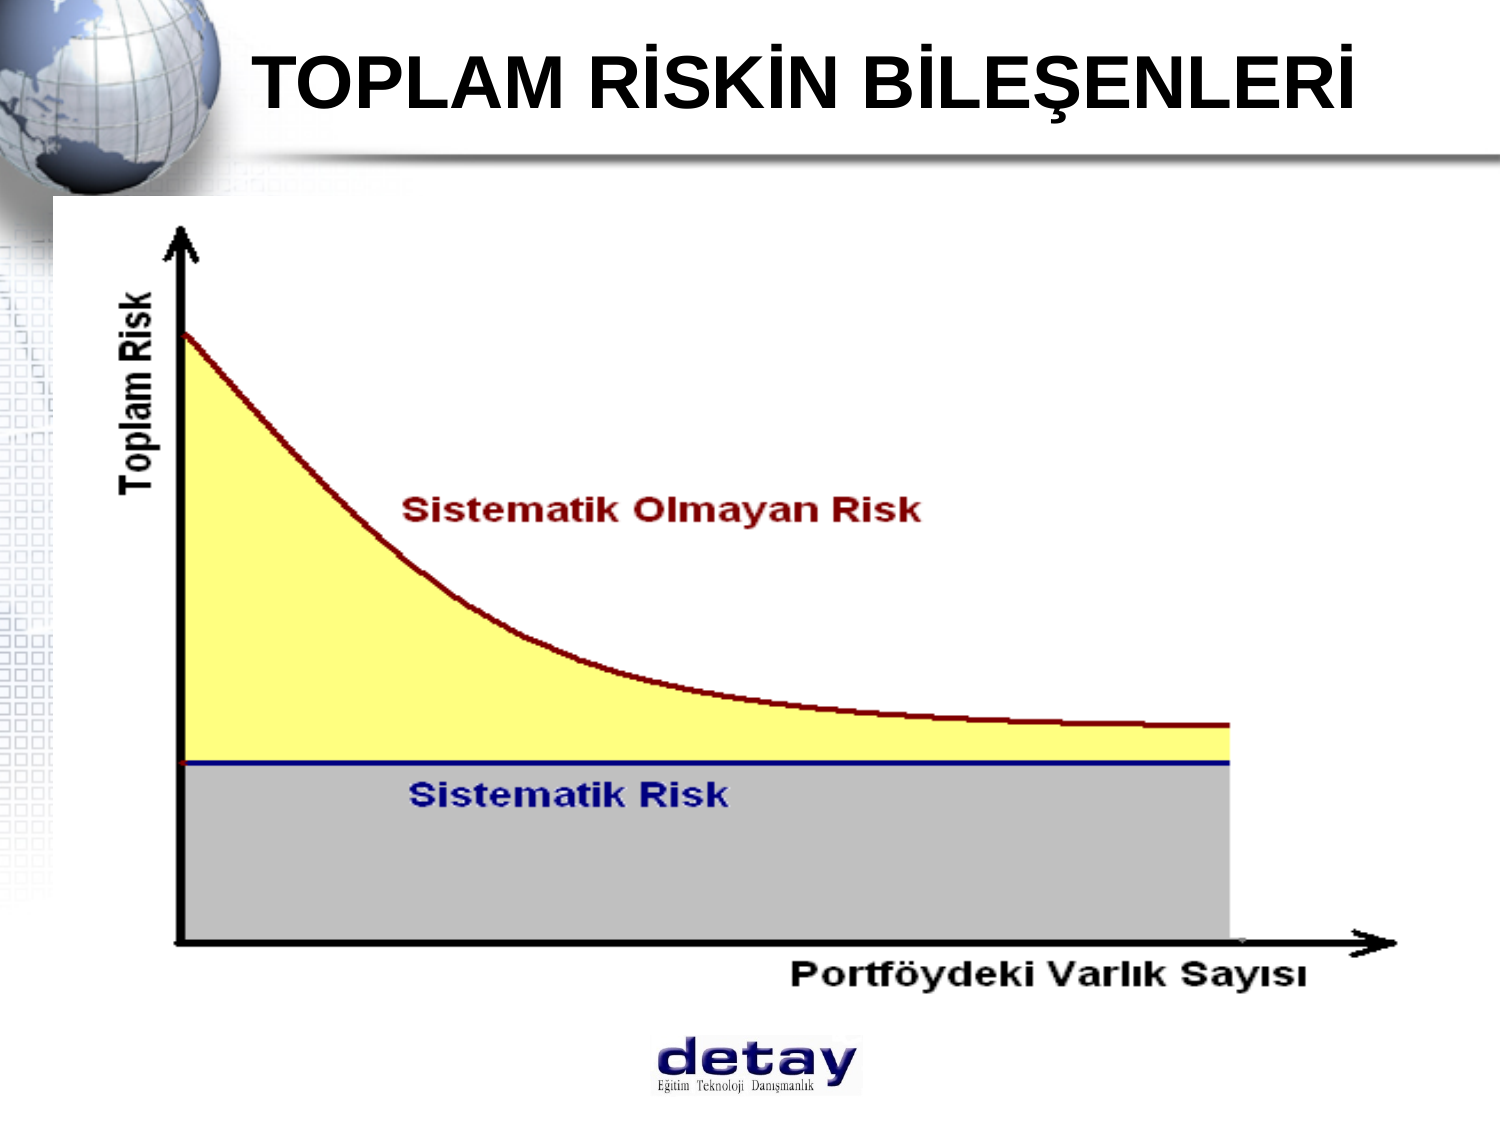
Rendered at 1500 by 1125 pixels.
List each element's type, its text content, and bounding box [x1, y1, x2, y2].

title TOPLAM RİSKİN BİLEŞENLERİ [236, 10, 1476, 148]
picture [0, 0, 1500, 1125]
